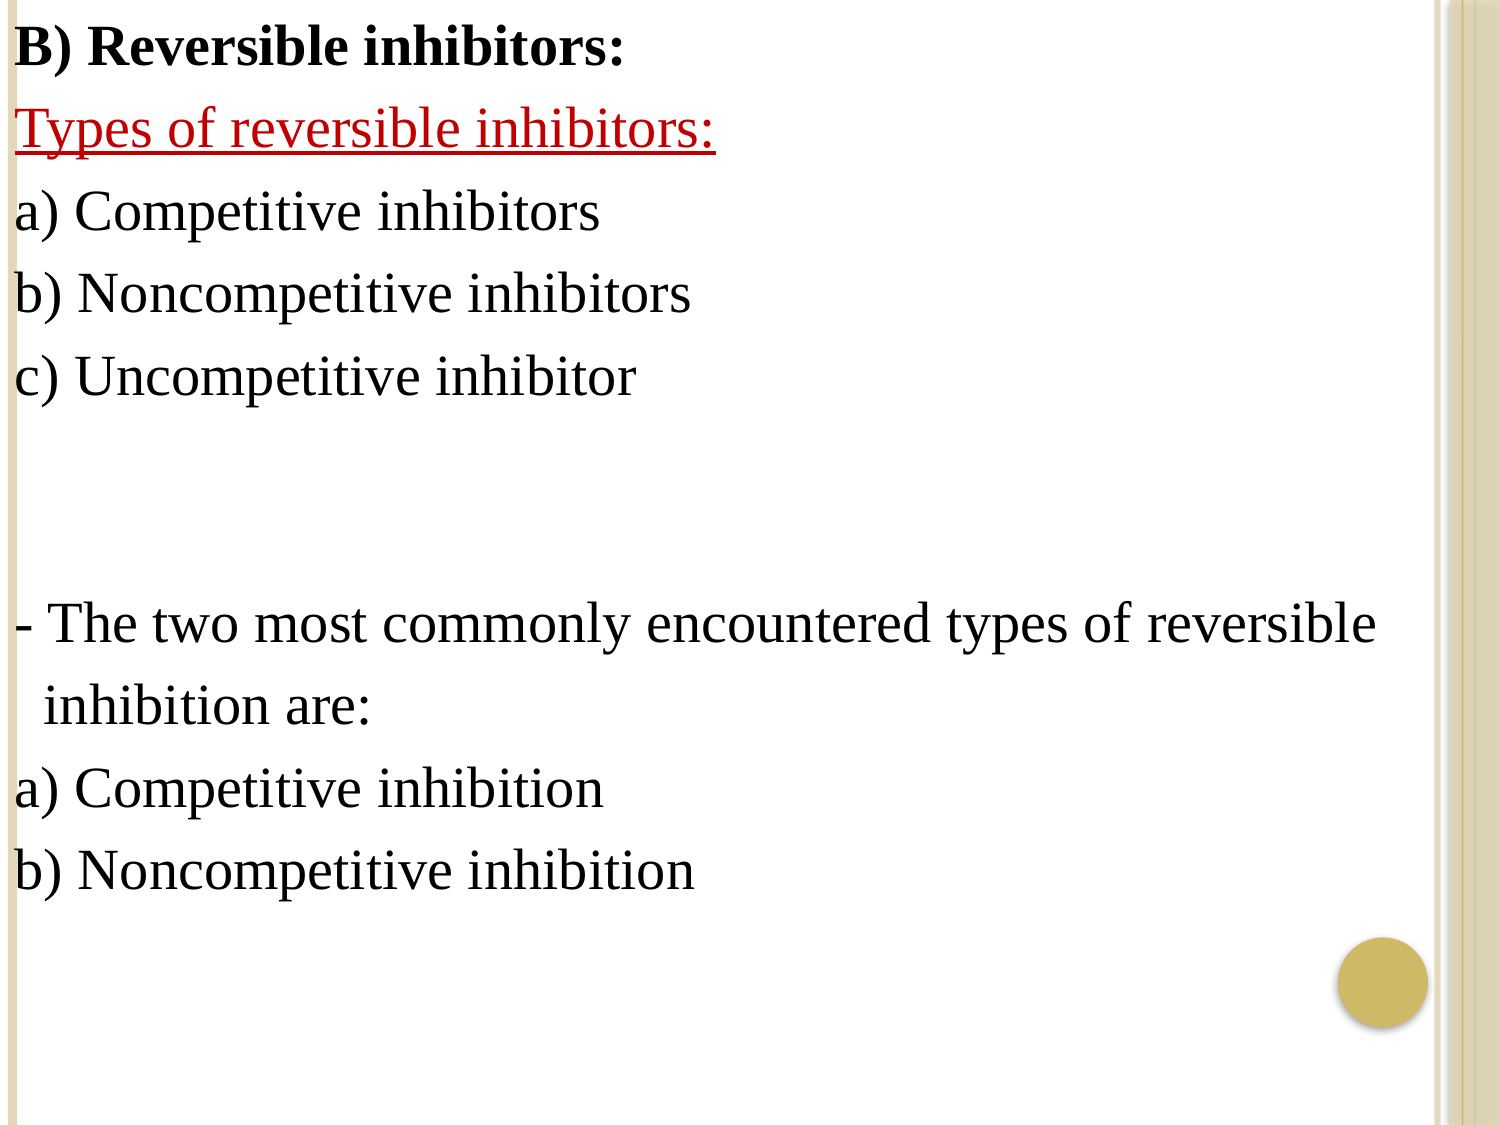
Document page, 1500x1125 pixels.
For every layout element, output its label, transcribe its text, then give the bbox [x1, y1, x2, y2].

list B) Reversible inhibitors: Types of reversible inhibitors: a) Competitive inhibitors b) Noncompetitive inhibitors c) Uncompetitive inhibitor - The two most commonly encountered types of reversible inhibition are: a) Competitive inhibition b) Noncompetitive inhibition [0, 0, 1500, 1125]
